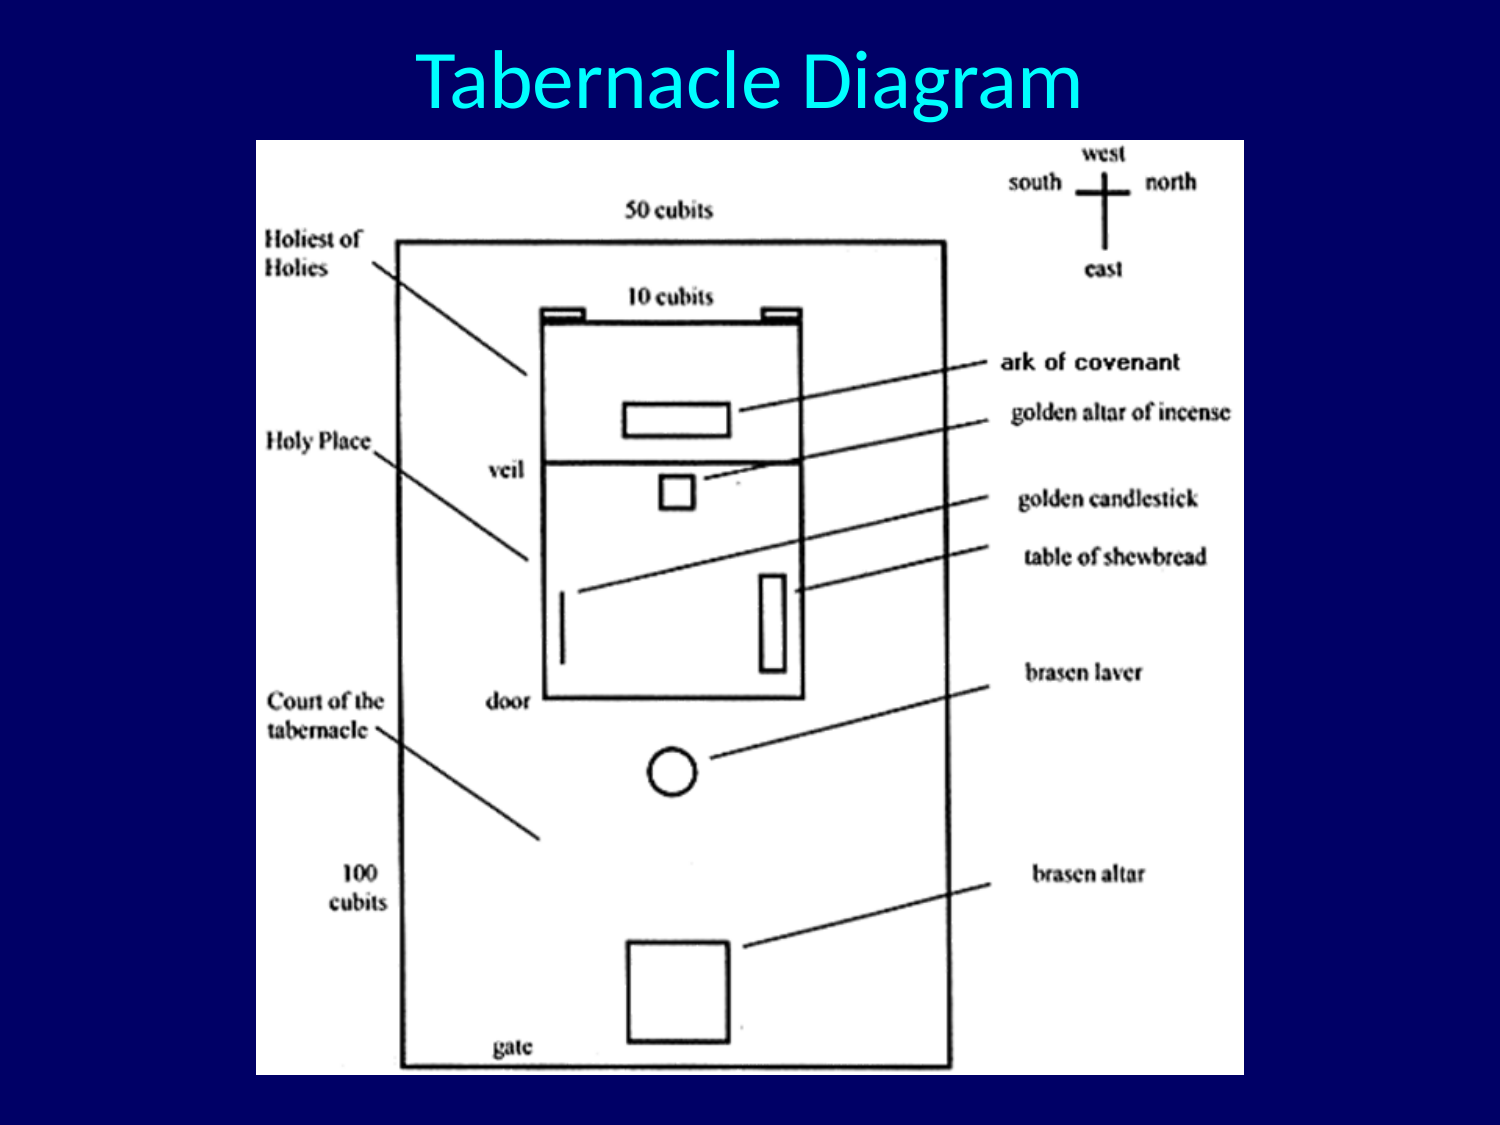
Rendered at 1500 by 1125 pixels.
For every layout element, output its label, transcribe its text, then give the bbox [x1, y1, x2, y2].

title Tabernacle Diagram [387, 12, 1113, 138]
picture [255, 140, 1244, 1076]
